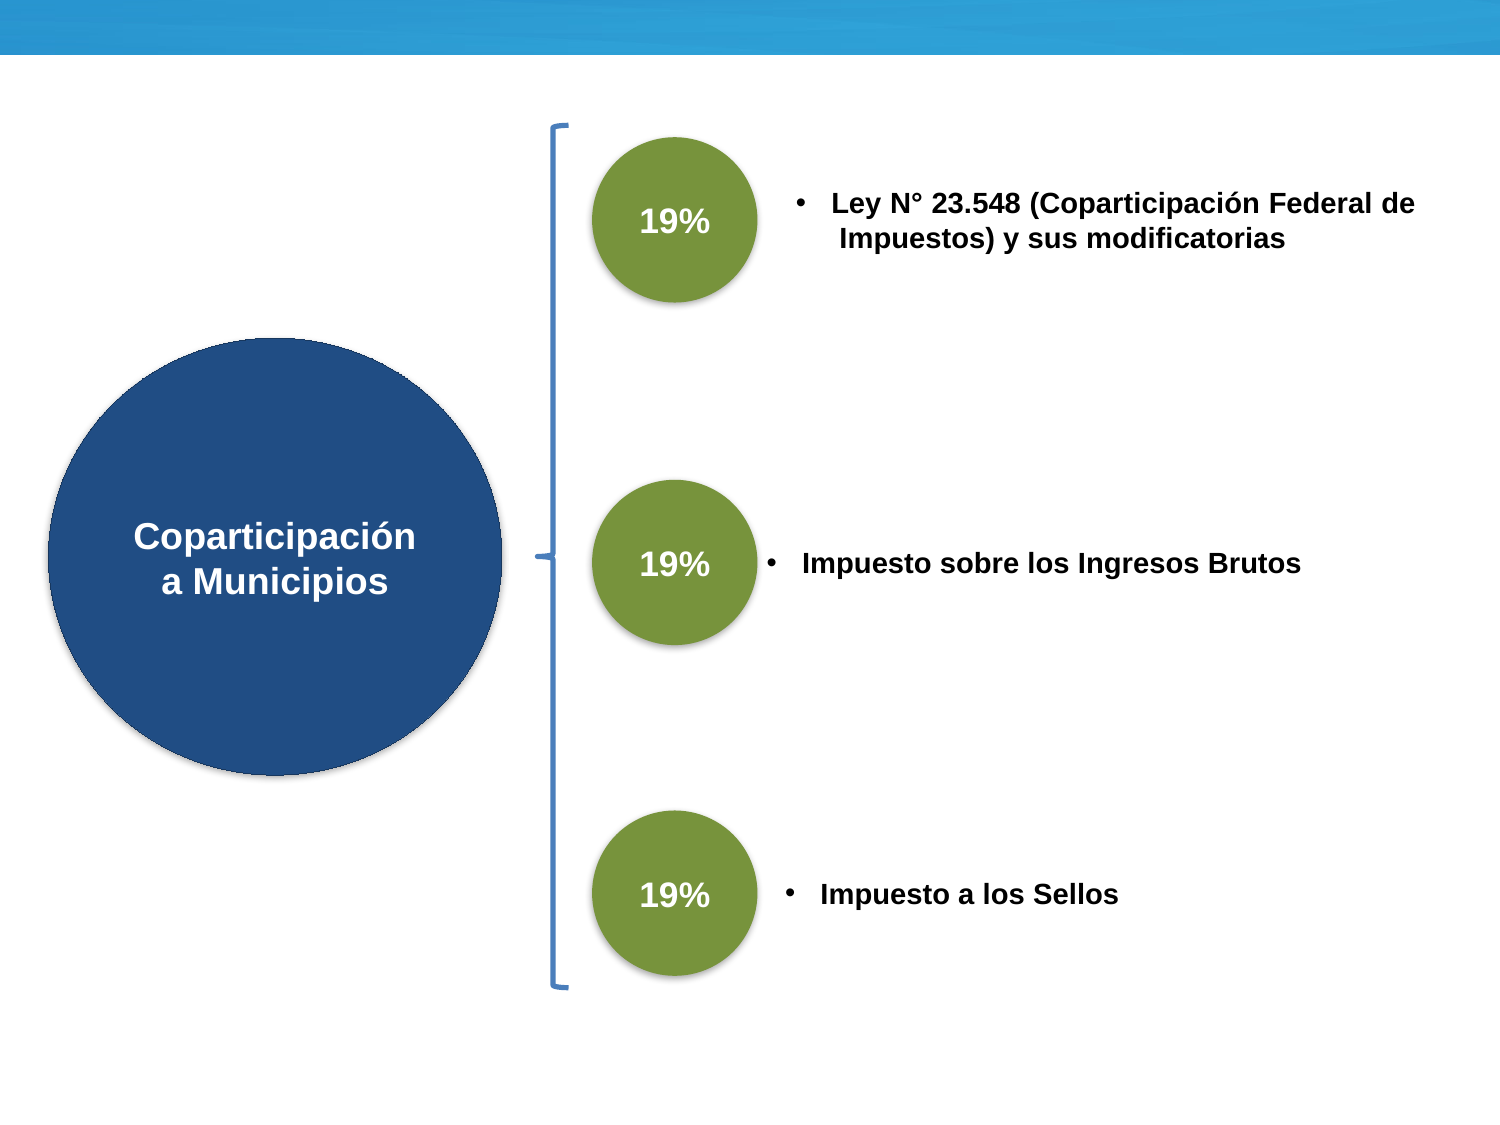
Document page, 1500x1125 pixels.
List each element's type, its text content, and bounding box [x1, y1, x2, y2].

text_box Ley N° 23.548 (Coparticipación Federal de Impuestos) y sus modificatorias [781, 176, 1431, 262]
text_box 19% [592, 810, 758, 976]
text_box 19% [592, 479, 758, 646]
picture [0, 0, 1500, 55]
text_box Coparticipación a Municipios [48, 338, 502, 776]
text_box Impuesto sobre los Ingresos Brutos [759, 537, 1341, 587]
text_box Impuesto a los Sellos [770, 867, 1135, 918]
text_box [536, 124, 569, 989]
text_box 19% [592, 137, 758, 303]
